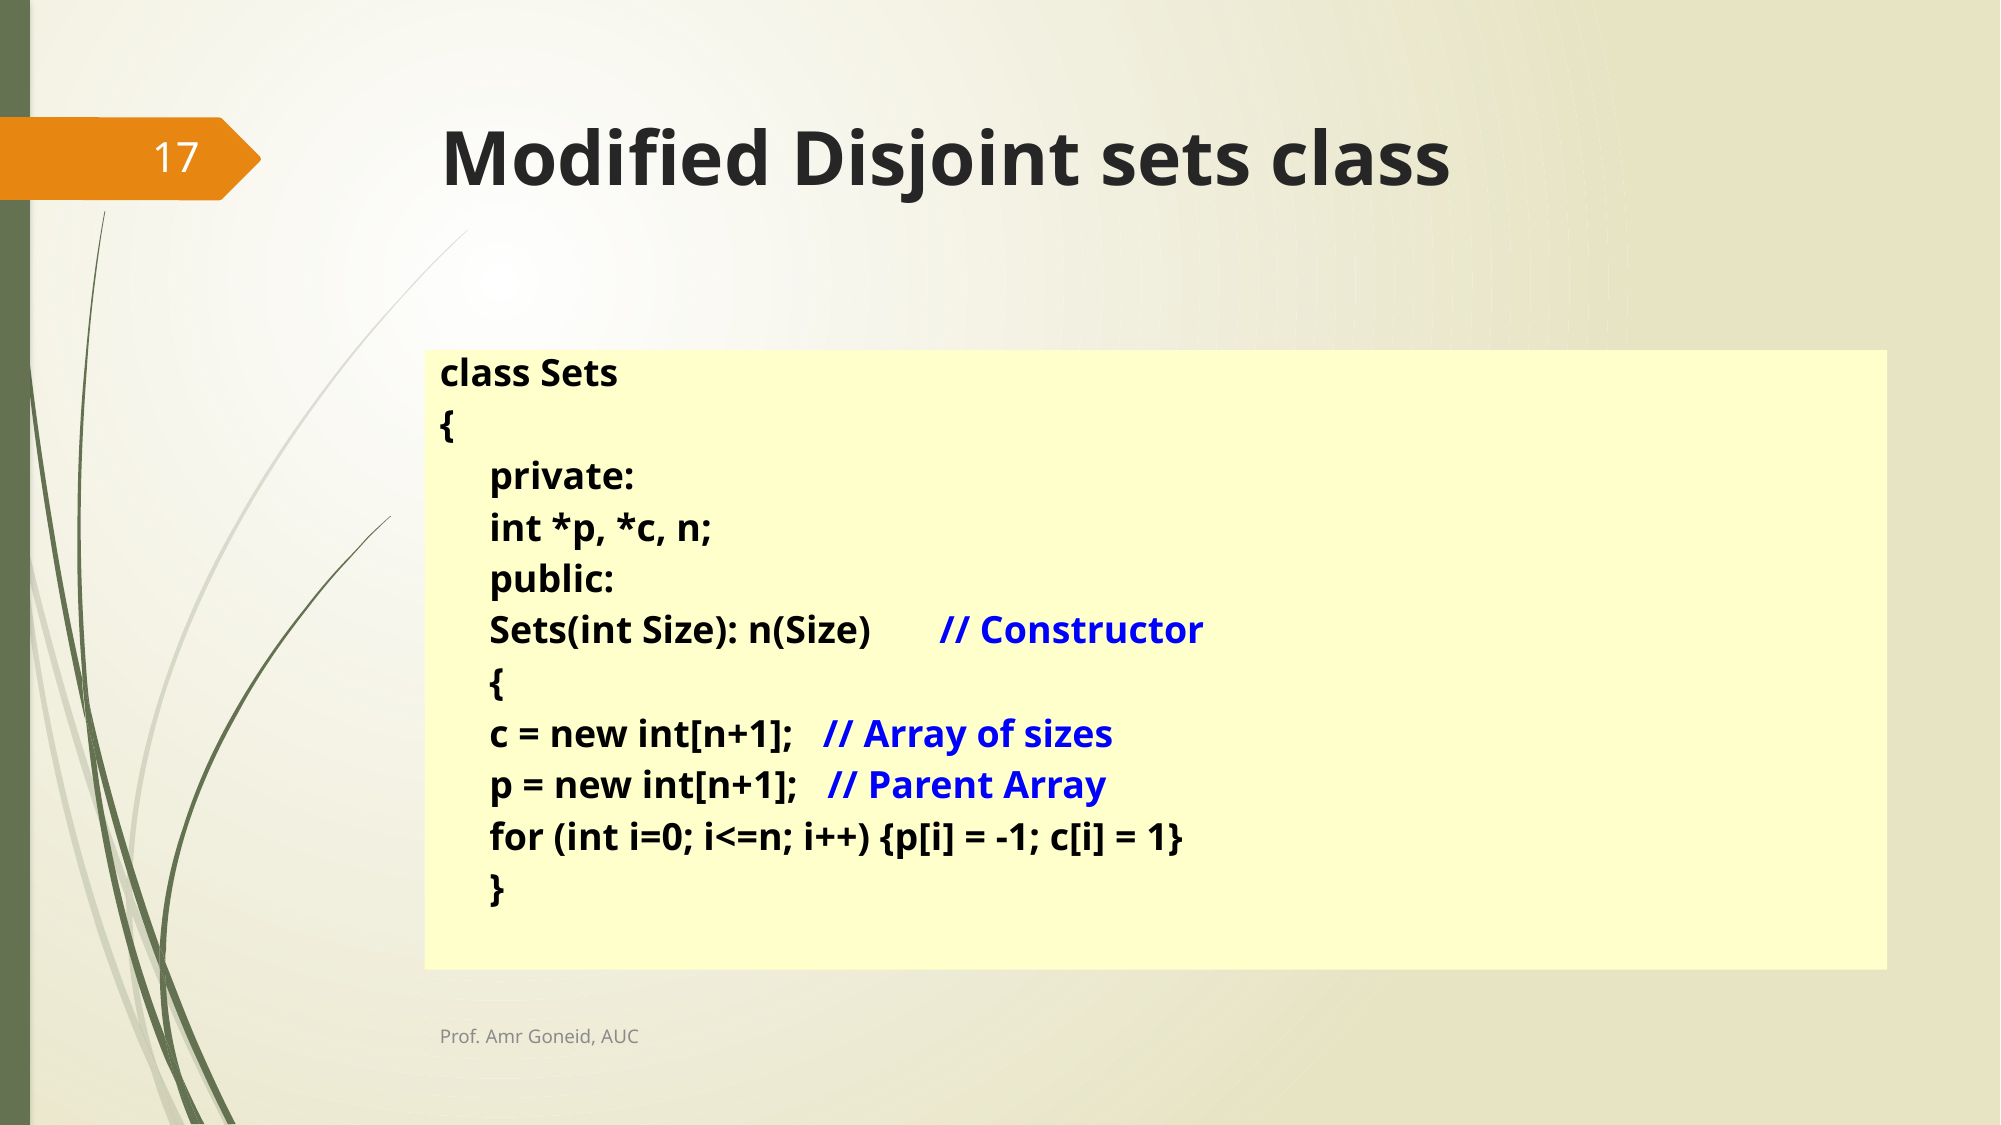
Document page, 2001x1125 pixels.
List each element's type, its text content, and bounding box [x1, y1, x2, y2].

slide_number 17 [87, 129, 216, 190]
footer Prof. Amr Goneid, AUC [424, 1006, 1675, 1067]
list class Sets { private: int *p, *c, n; public: Sets(int Size): n(Size) // Constructor { c = new int[n+1]; // Array of sizes p = new int[n+1]; // Parent Array for (int i=0; i<=n; i++) {p[i] = -1; c[i] = 1} } [424, 350, 1888, 970]
title Modified Disjoint sets class [425, 102, 1888, 313]
